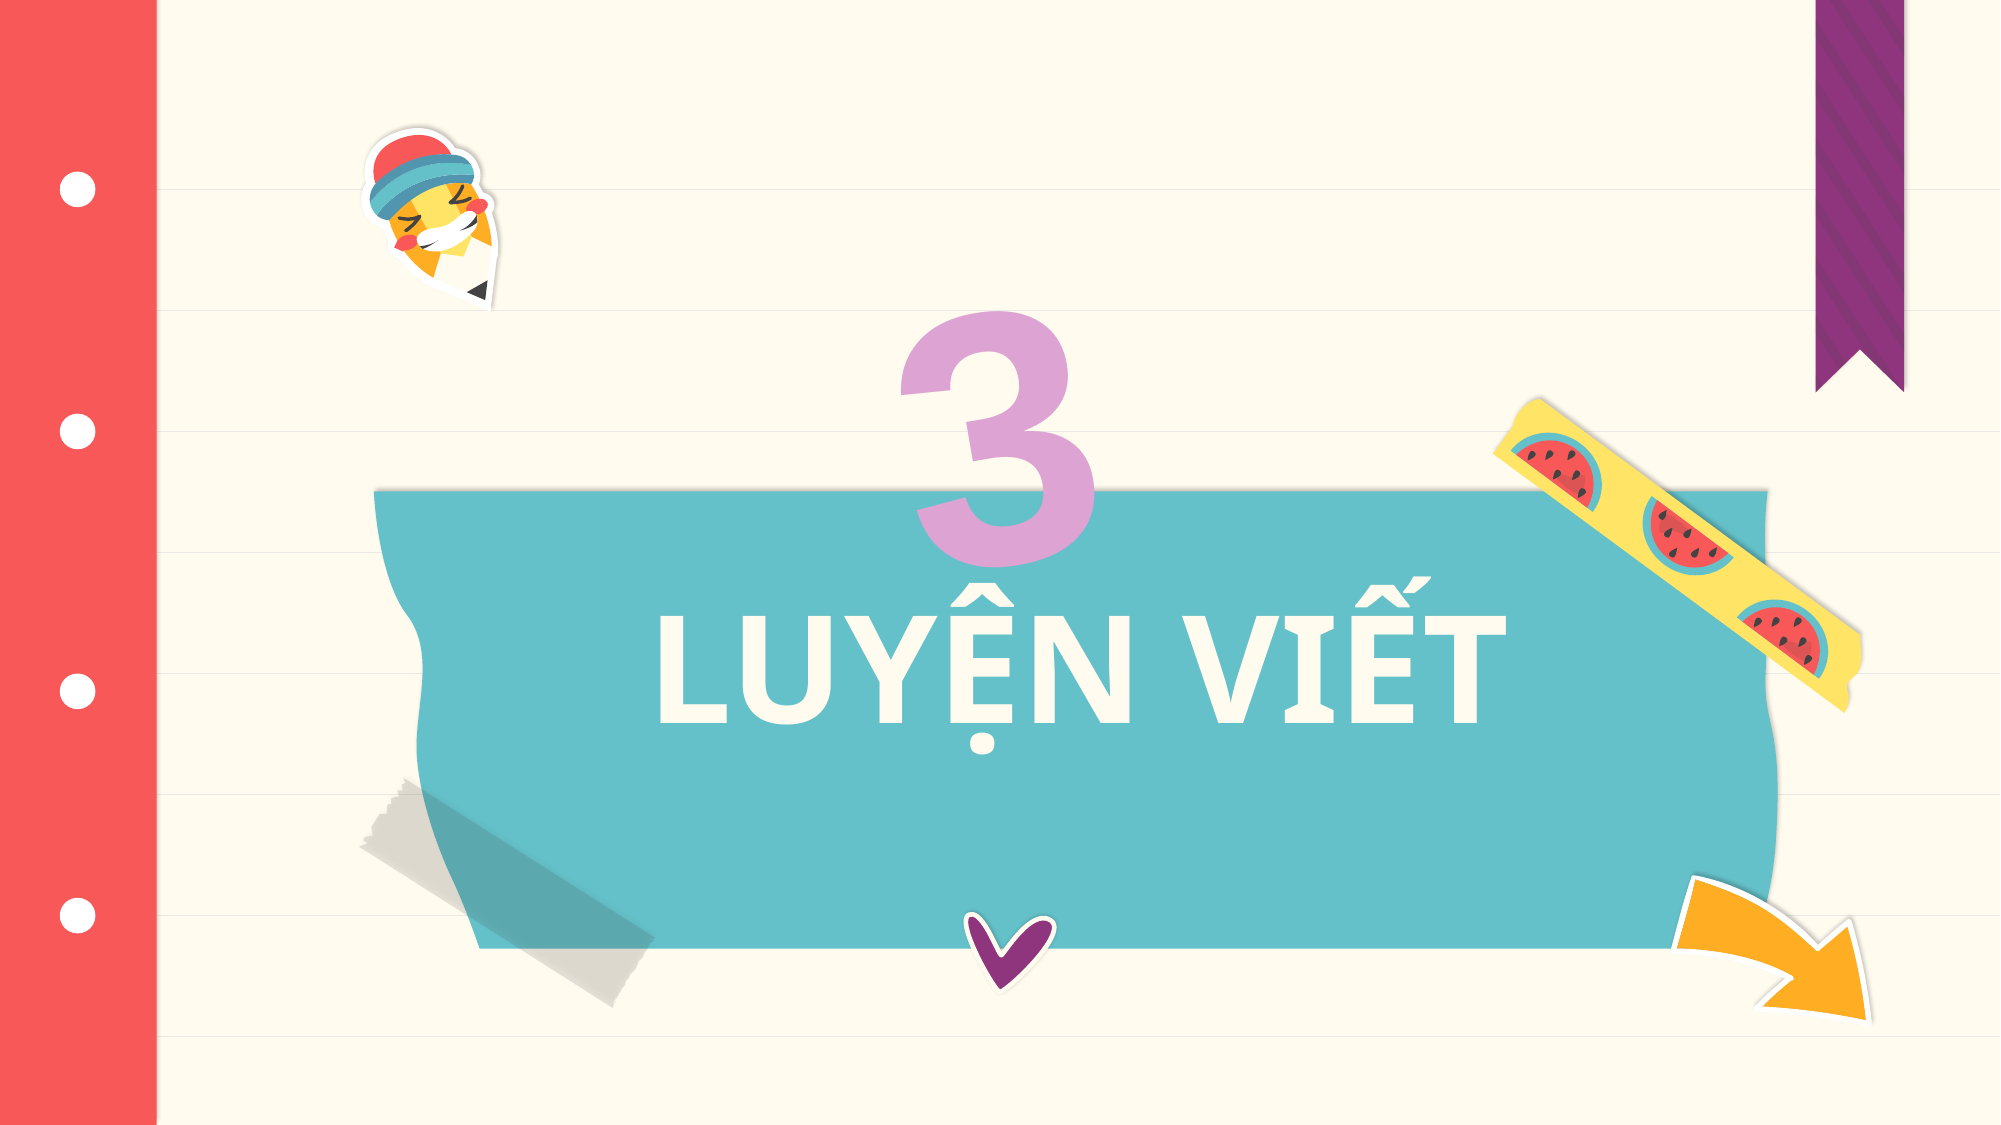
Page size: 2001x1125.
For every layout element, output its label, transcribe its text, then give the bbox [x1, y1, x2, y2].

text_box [328, 106, 551, 315]
text_box [373, 491, 1778, 949]
text_box 3 [843, 173, 1180, 659]
text_box LUYỆN VIẾT [459, 577, 1698, 774]
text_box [1815, 0, 1905, 393]
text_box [1466, 516, 1910, 589]
text_box [965, 914, 1055, 992]
text_box [358, 777, 655, 1008]
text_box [1645, 832, 1917, 1071]
